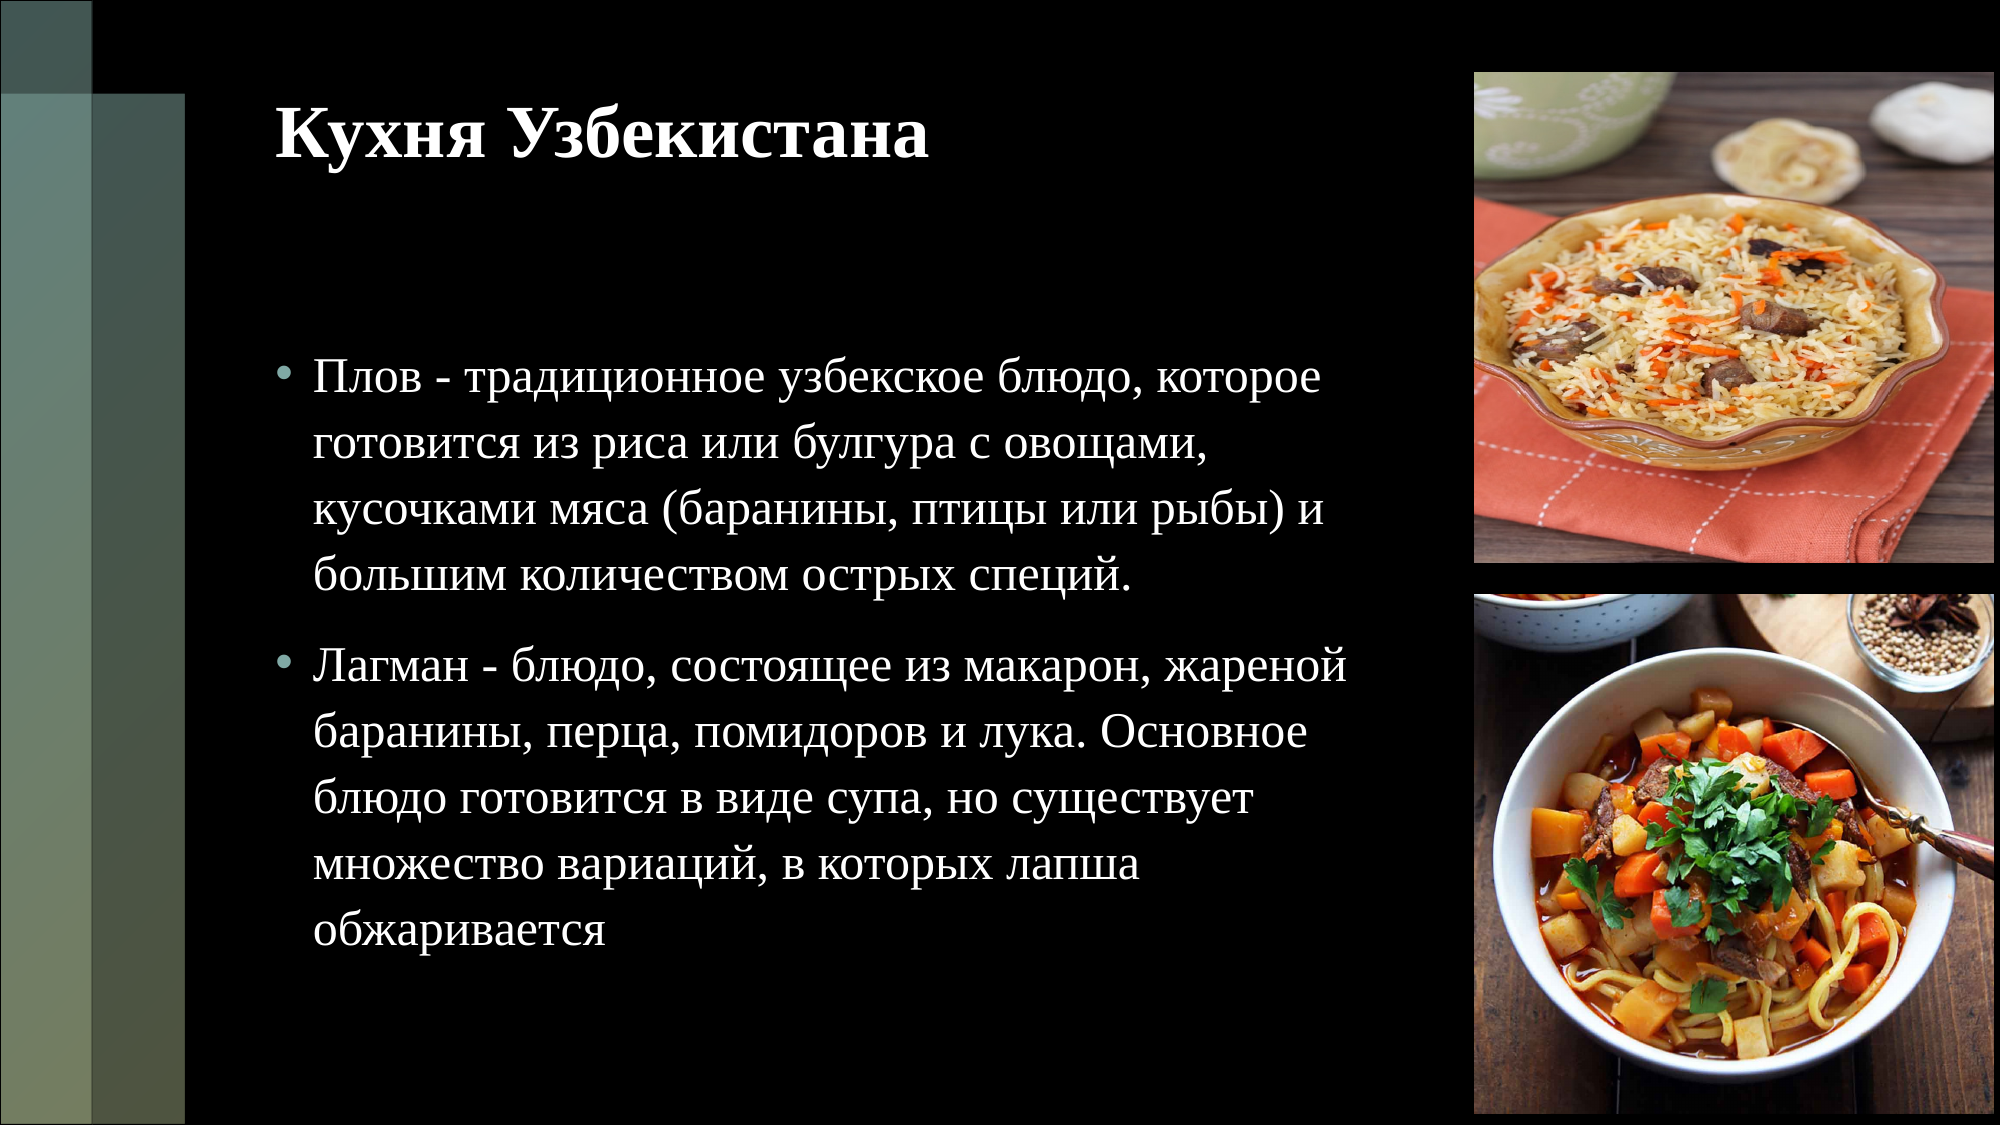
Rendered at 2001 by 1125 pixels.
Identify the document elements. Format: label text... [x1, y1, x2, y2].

picture [1474, 594, 1994, 1114]
title Кухня Узбекистана [260, 74, 1474, 329]
list Плов - традиционное узбекское блюдо, которое готовится из риса или булгура с овощами, кусочками мяса (баранины, птицы или рыбы) и большим количеством острых специй. Лагман - блюдо, состоящее из макарон, жареной баранины, перца, помидоров и лука. Основное блюдо готовится в виде супа, но существует множество вариаций, в которых лапша обжаривается [260, 329, 1424, 974]
picture [1474, 72, 1994, 563]
